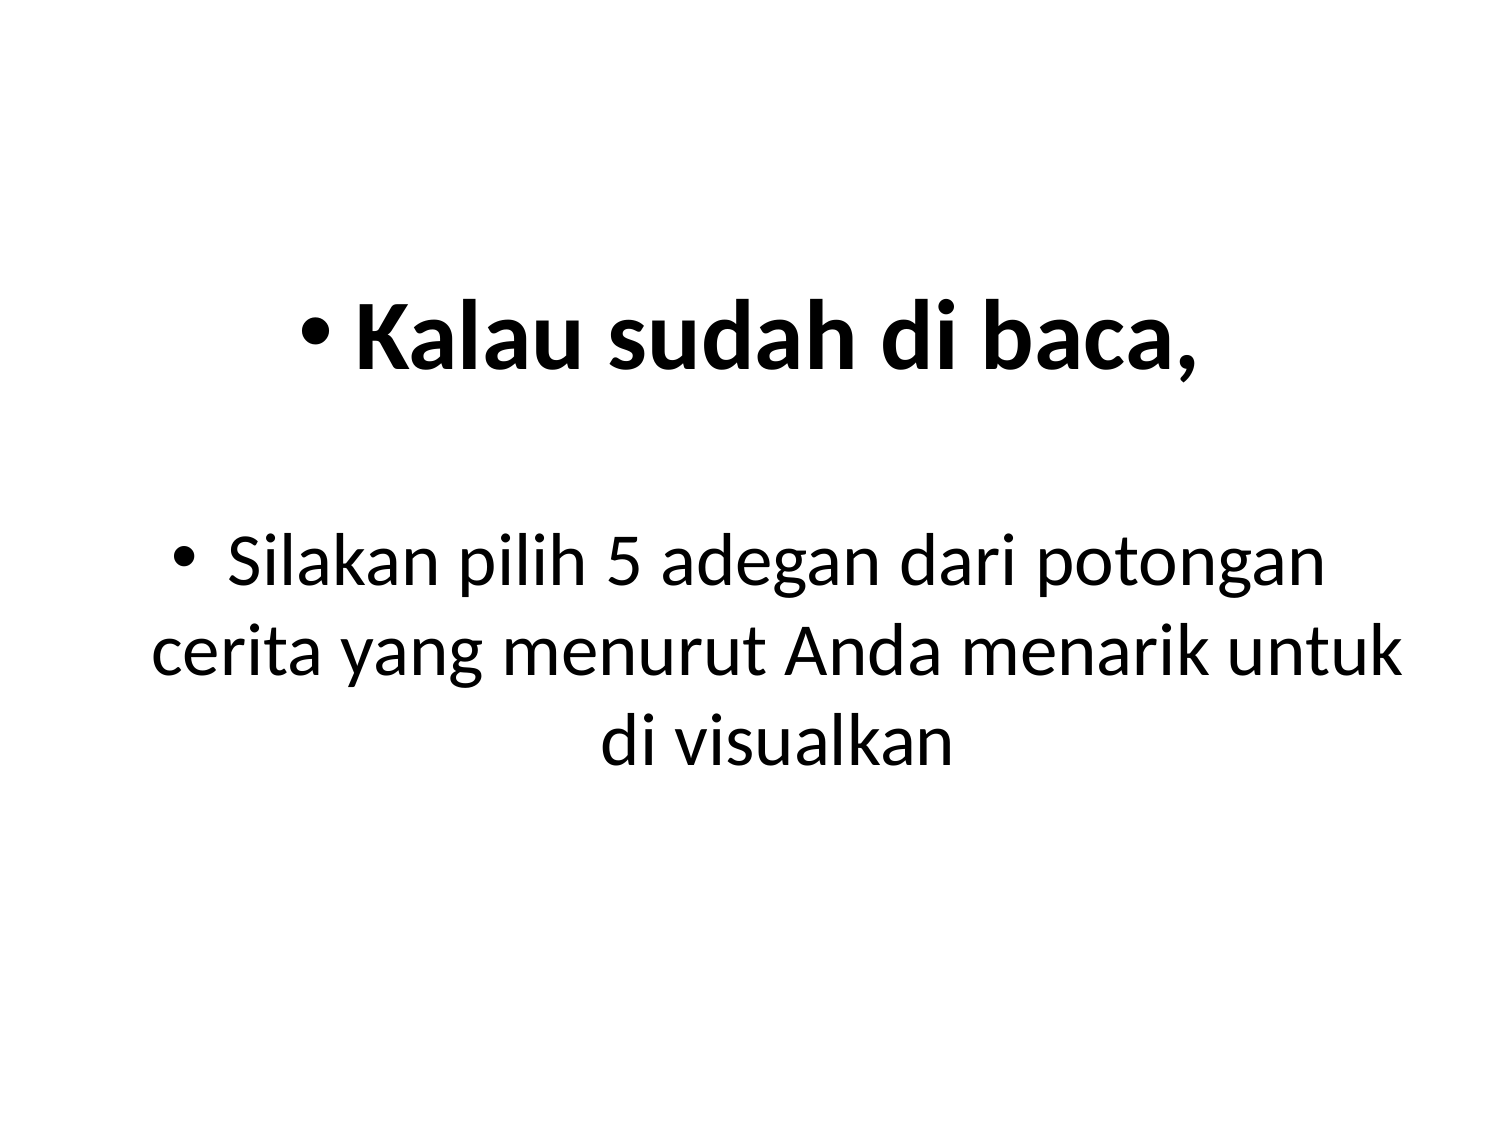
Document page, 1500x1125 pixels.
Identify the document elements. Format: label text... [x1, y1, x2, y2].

list Kalau sudah di baca, Silakan pilih 5 adegan dari potongan cerita yang menurut Anda menarik untuk di visualkan [75, 262, 1425, 1005]
